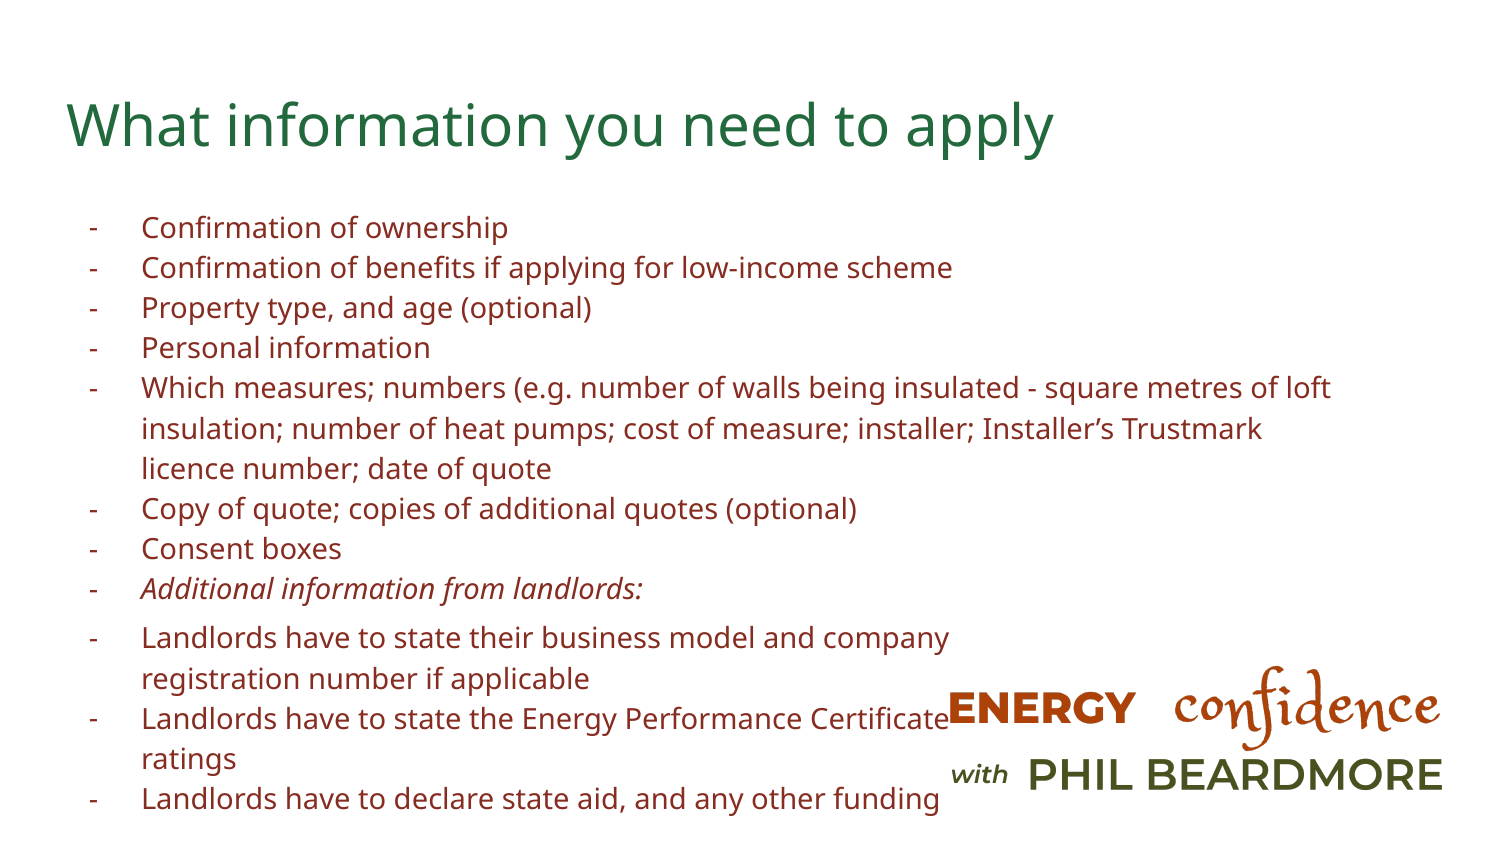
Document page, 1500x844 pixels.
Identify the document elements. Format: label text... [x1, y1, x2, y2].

title What information you need to apply [51, 72, 1500, 167]
text_box Landlords have to state their business model and company registration number if applicable Landlords have to state the Energy Performance Certificate ratings Landlords have to declare state aid, and any other funding [51, 599, 973, 750]
picture [931, 626, 1471, 830]
list Confirmation of ownership Confirmation of benefits if applying for low-income scheme Property type, and age (optional) Personal information Which measures; numbers (e.g. number of walls being insulated - square metres of loft insulation; number of heat pumps; cost of measure; installer; Installer’s Trustmark licence number; date of quote Copy of quote; copies of additional quotes (optional) Consent boxes Additional information from landlords: [51, 189, 1354, 625]
